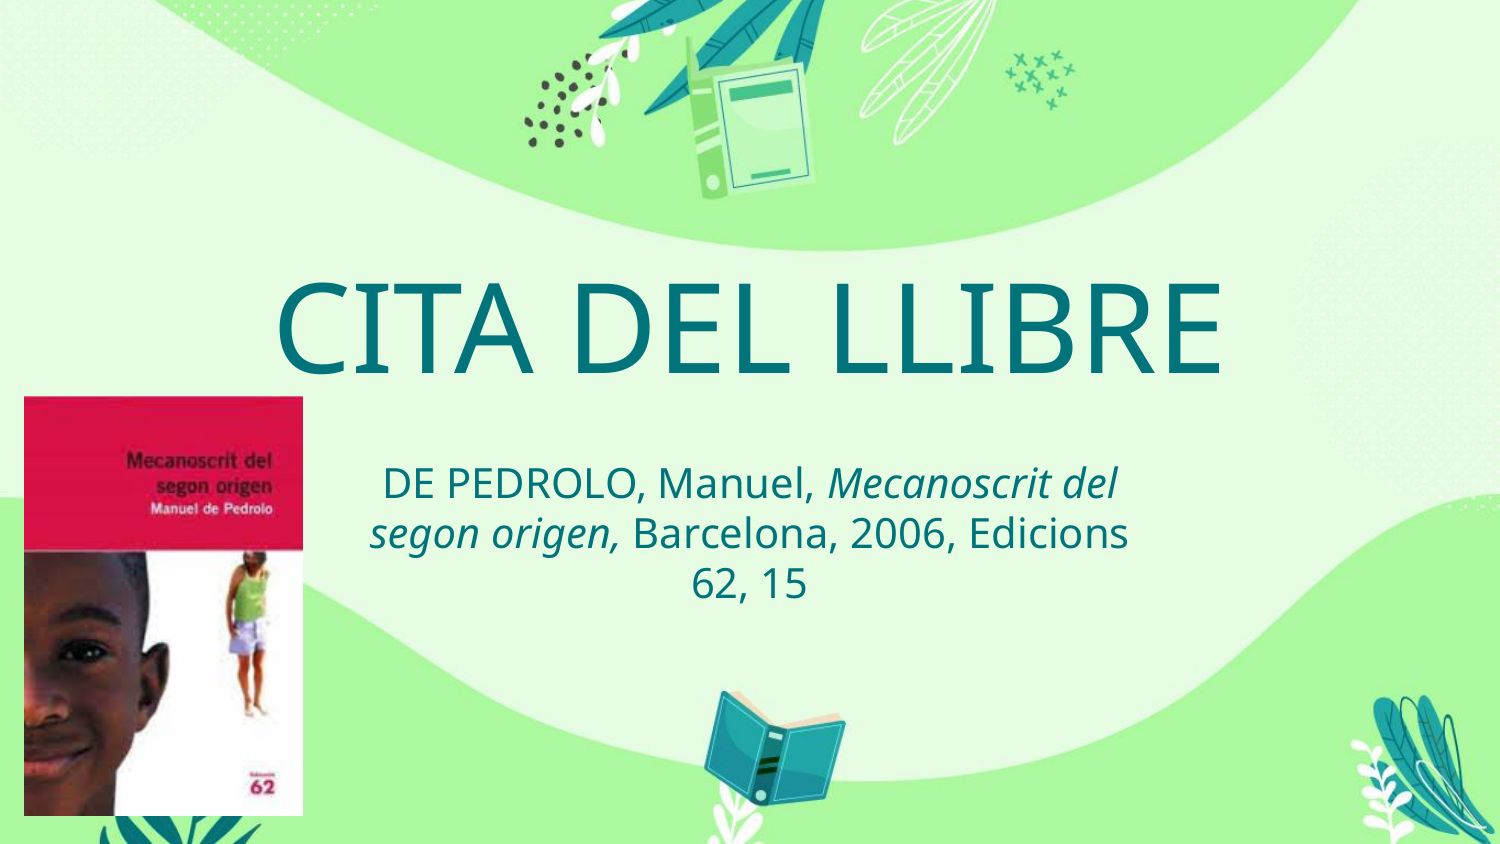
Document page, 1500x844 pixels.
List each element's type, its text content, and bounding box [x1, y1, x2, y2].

title DE PEDROLO, Manuel, Mecanoscrit del segon origen, Barcelona, 2006, Edicions 62, 15 [327, 441, 1173, 519]
title CITA DEL LLIBRE [180, 275, 1320, 372]
picture [0, 0, 1500, 844]
